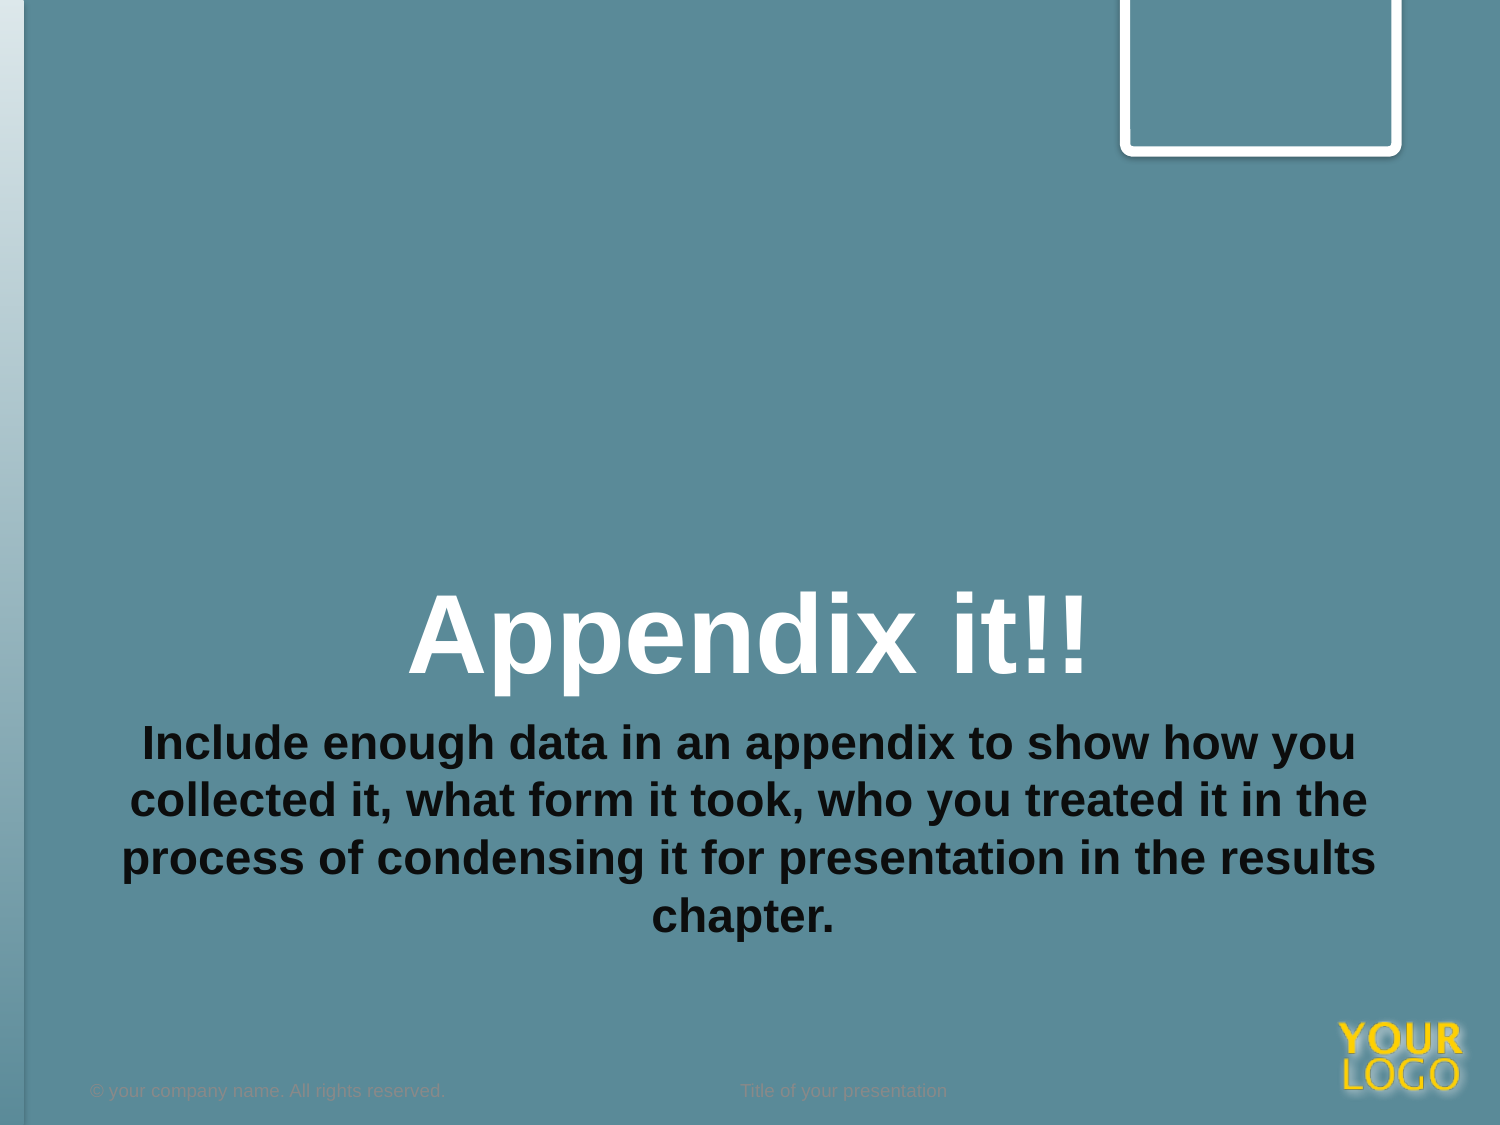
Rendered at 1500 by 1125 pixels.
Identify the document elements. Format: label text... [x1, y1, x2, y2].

title Appendix it!! [87, 366, 1413, 703]
footer Title of your presentation [512, 1060, 1175, 1121]
slide_number © your company name. All rights reserved. [75, 1060, 512, 1121]
list Include enough data in an appendix to show how you collected it, what form it took, who you treated it in the process of condensing it for presentation in the results chapter. [87, 703, 1413, 950]
picture [1329, 1002, 1471, 1107]
